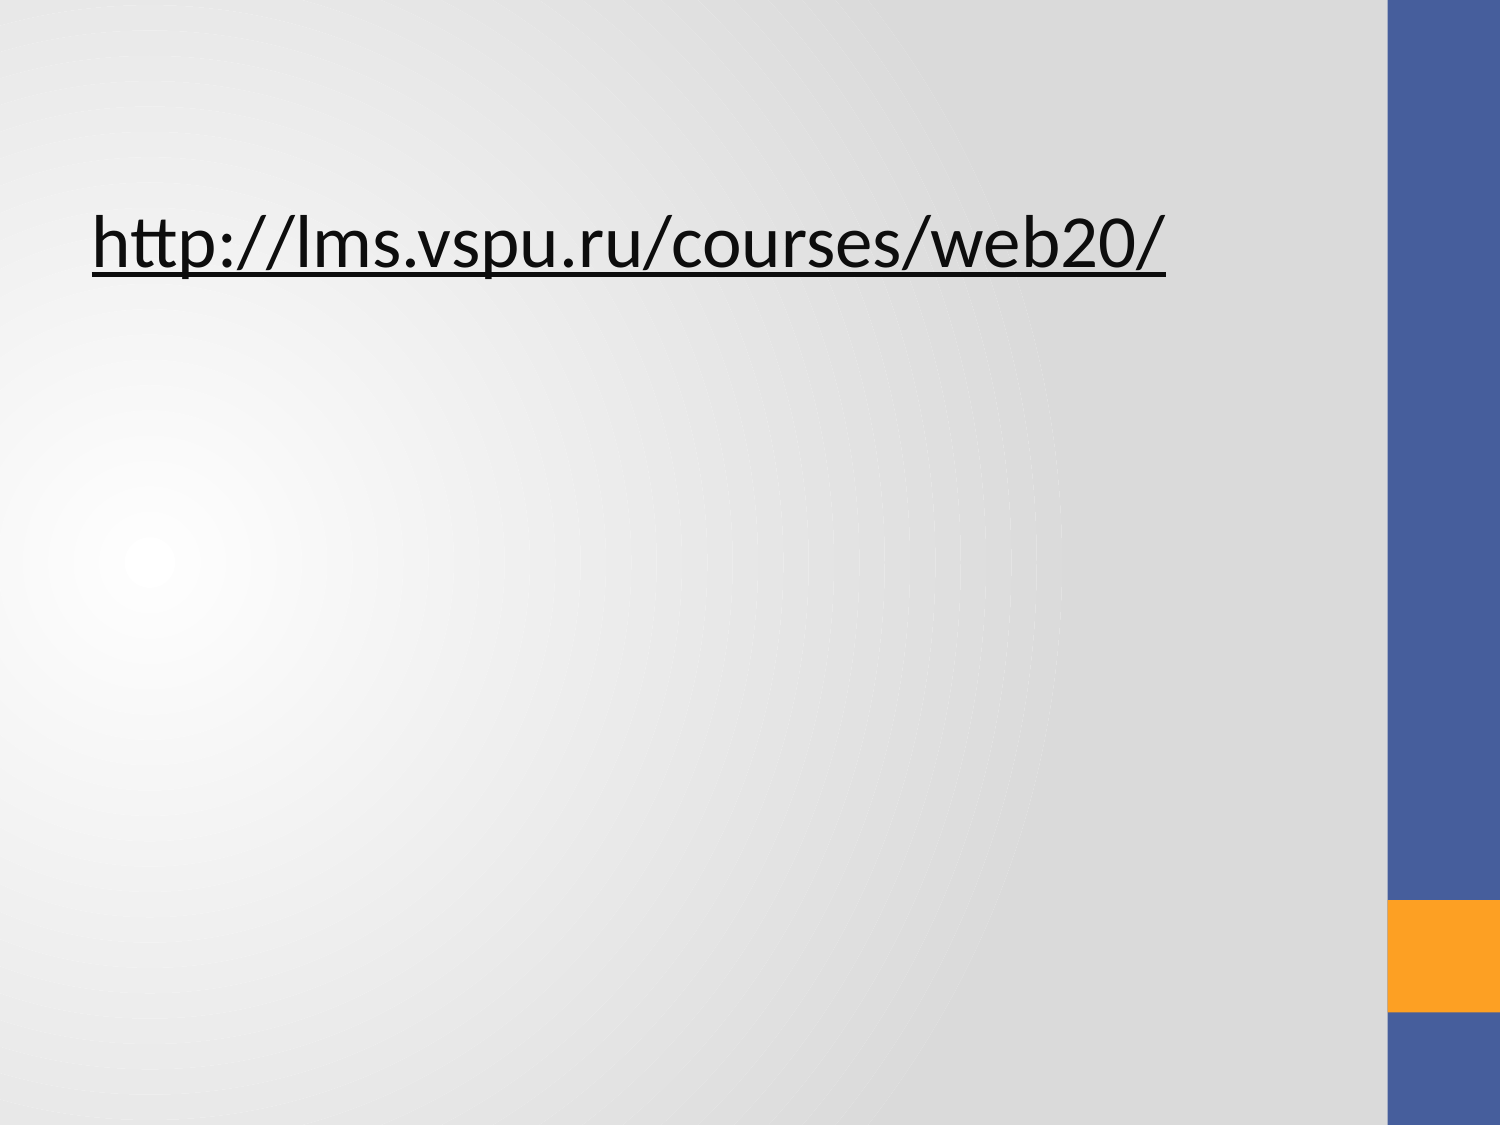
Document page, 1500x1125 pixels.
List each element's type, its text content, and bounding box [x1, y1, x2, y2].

subtitle http://lms.vspu.ru/courses/web20/ [76, 184, 1235, 433]
